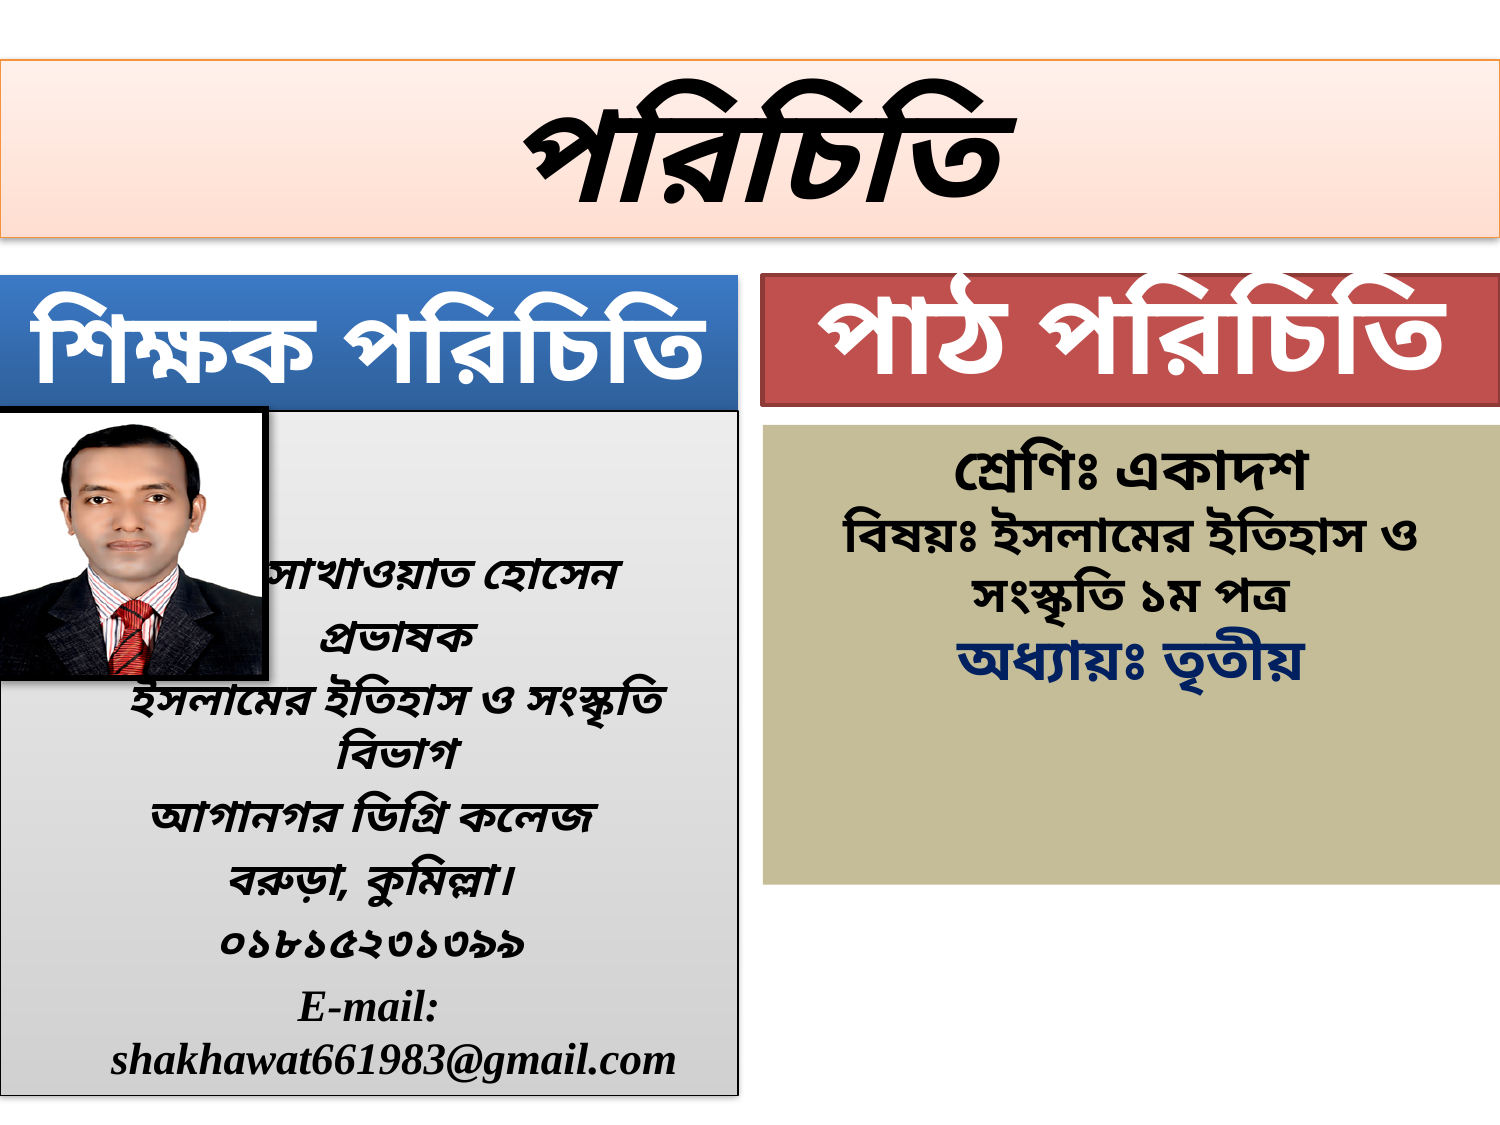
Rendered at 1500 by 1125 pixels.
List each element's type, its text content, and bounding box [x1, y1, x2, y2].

list মোঃ সাখাওয়াত হোসেন প্রভাষক ইসলামের ইতিহাস ও সংস্কৃতি বিভাগ আগানগর ডিগ্রি কলেজ বরুড়া, কুমিল্লা। ০১৮১৫২৩১৩৯৯ E-mail: shakhawat661983@gmail.com [0, 410, 739, 1096]
list পাঠ পরিচিতি [760, 273, 1500, 407]
text_box শ্রেণিঃ একাদশ বিষয়ঃ ইসলামের ইতিহাস ও সংস্কৃতি ১ম পত্র অধ্যায়ঃ তৃতীয় [762, 424, 1500, 885]
title পরিচিতি [0, 59, 1500, 238]
list শিক্ষক পরিচিতি [0, 275, 738, 409]
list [0, 412, 263, 676]
